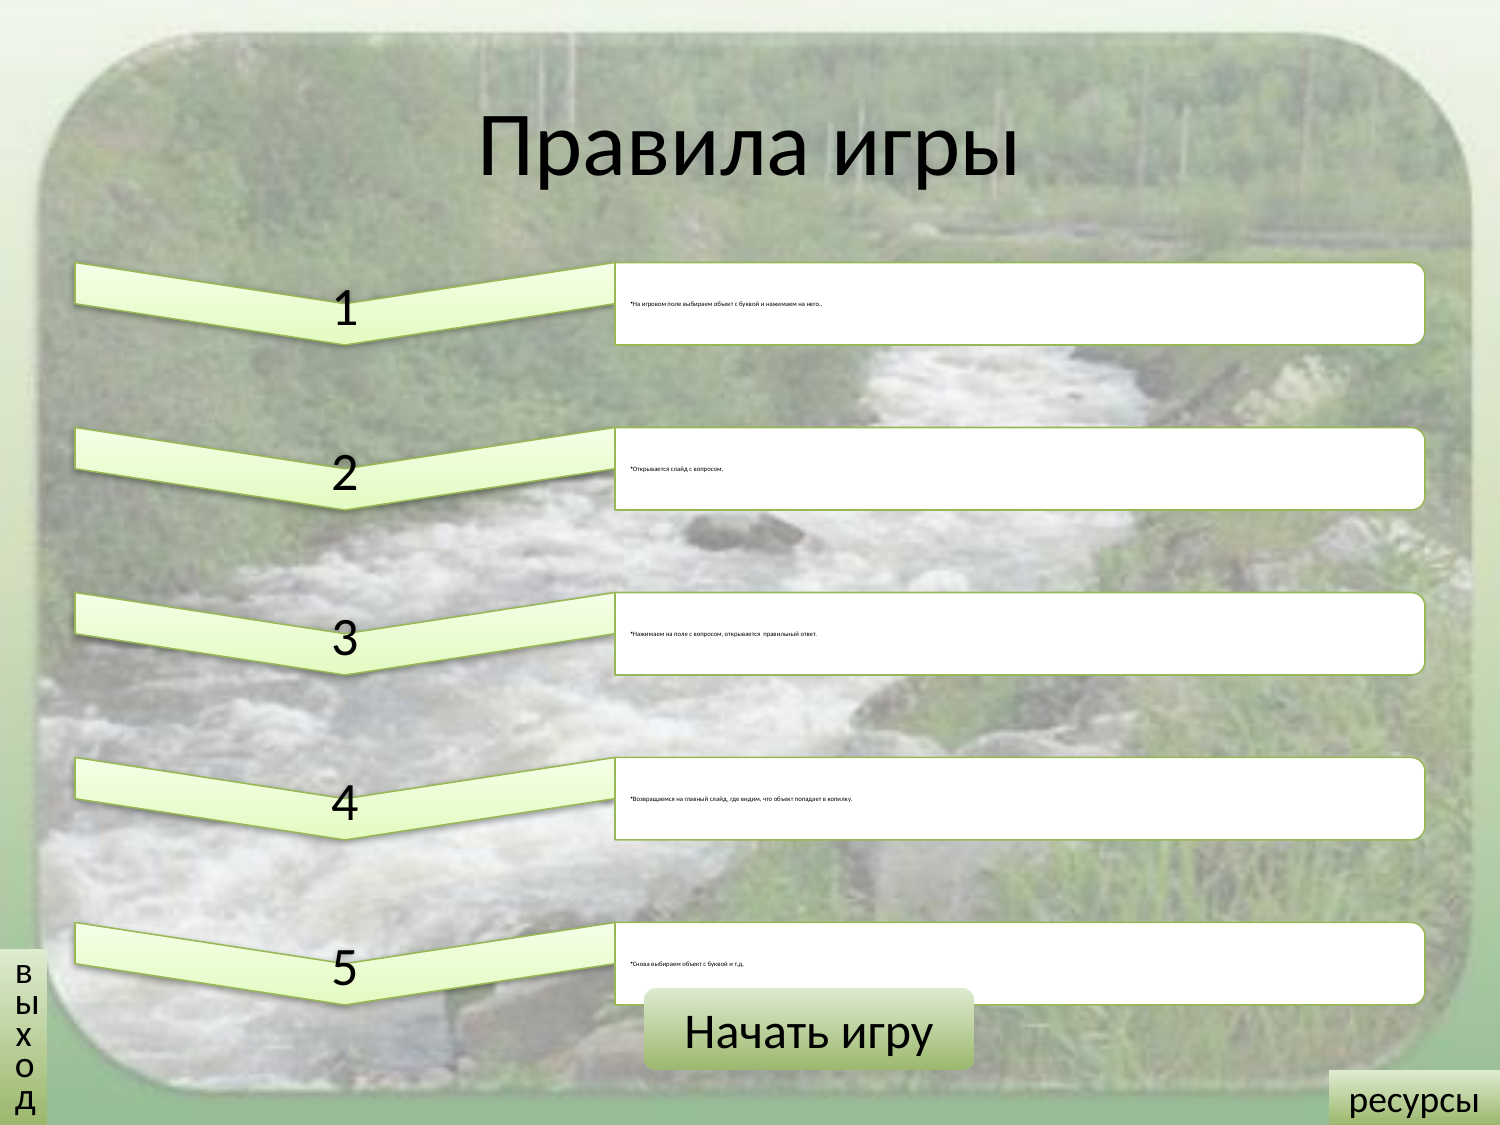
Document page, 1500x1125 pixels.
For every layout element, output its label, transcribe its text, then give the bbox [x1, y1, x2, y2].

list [74, 262, 1426, 1006]
picture [0, 0, 1500, 1125]
text_box выход [0, 947, 49, 1125]
text_box Начать игру [641, 1014, 977, 1073]
text_box ресурсы [1327, 1068, 1500, 1125]
title Правила игры [75, 45, 1425, 233]
